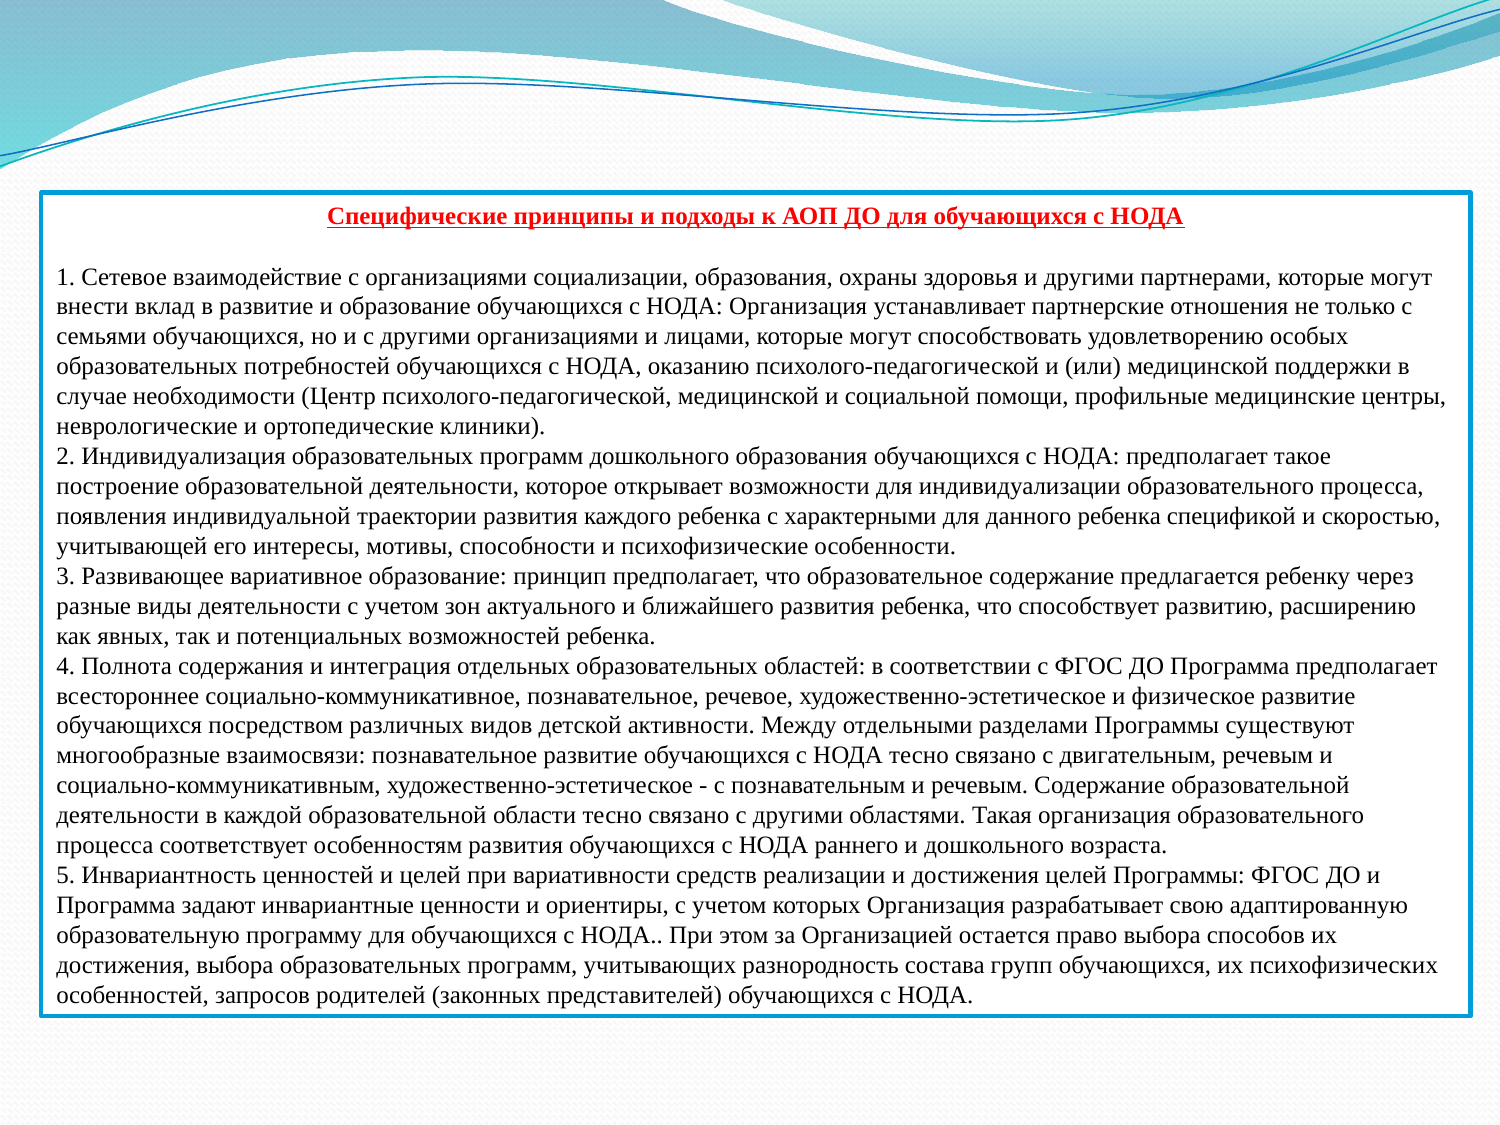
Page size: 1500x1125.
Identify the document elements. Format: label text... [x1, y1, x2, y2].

text_box Специфические принципы и подходы к АОП ДО для обучающихся с НОДА 1. Сетевое взаимодействие с организациями социализации, образования, охраны здоровья и другими партнерами, которые могут внести вклад в развитие и образование обучающихся с НОДА: Организация устанавливает партнерские отношения не только с семьями обучающихся, но и с другими организациями и лицами, которые могут способствовать удовлетворению особых образовательных потребностей обучающихся с НОДА, оказанию психолого-педагогической и (или) медицинской поддержки в случае необходимости (Центр психолого-педагогической, медицинской и социальной помощи, профильные медицинские центры, неврологические и ортопедические клиники). 2. Индивидуализация образовательных программ дошкольного образования обучающихся с НОДА: предполагает такое построение образовательной деятельности, которое открывает возможности для индивидуализации образовательного процесса, появления индивидуальной траектории развития каждого ребенка с характерными для данного ребенка спецификой и скоростью, учитывающей его интересы, мотивы, способности и психофизические особенности. 3. Развивающее вариативное образование: принцип предполагает, что образовательное содержание предлагается ребенку через разные виды деятельности с учетом зон актуального и ближайшего развития ребенка, что способствует развитию, расширению как явных, так и потенциальных возможностей ребенка. 4. Полнота содержания и интеграция отдельных образовательных областей: в соответствии с ФГОС ДО Программа предполагает всестороннее социально-коммуникативное, познавательное, речевое, художественно-эстетическое и физическое развитие обучающихся посредством различных видов детской активности. Между отдельными разделами Программы существуют многообразные взаимосвязи: познавательное развитие обучающихся с НОДА тесно связано с двигательным, речевым и социально-коммуникативным, художественно-эстетическое - с познавательным и речевым. Содержание образовательной деятельности в каждой образовательной области тесно связано с другими областями. Такая организация образовательного процесса соответствует особенностям развития обучающихся с НОДА раннего и дошкольного возраста. 5. Инвариантность ценностей и целей при вариативности средств реализации и достижения целей Программы: ФГОС ДО и Программа задают инвариантные ценности и ориентиры, с учетом которых Организация разрабатывает свою адаптированную образовательную программу для обучающихся с НОДА.. При этом за Организацией остается право выбора способов их достижения, выбора образовательных программ, учитывающих разнородность состава групп обучающихся, их психофизических особенностей, запросов родителей (законных представителей) обучающихся с НОДА. [39, 190, 1473, 1018]
